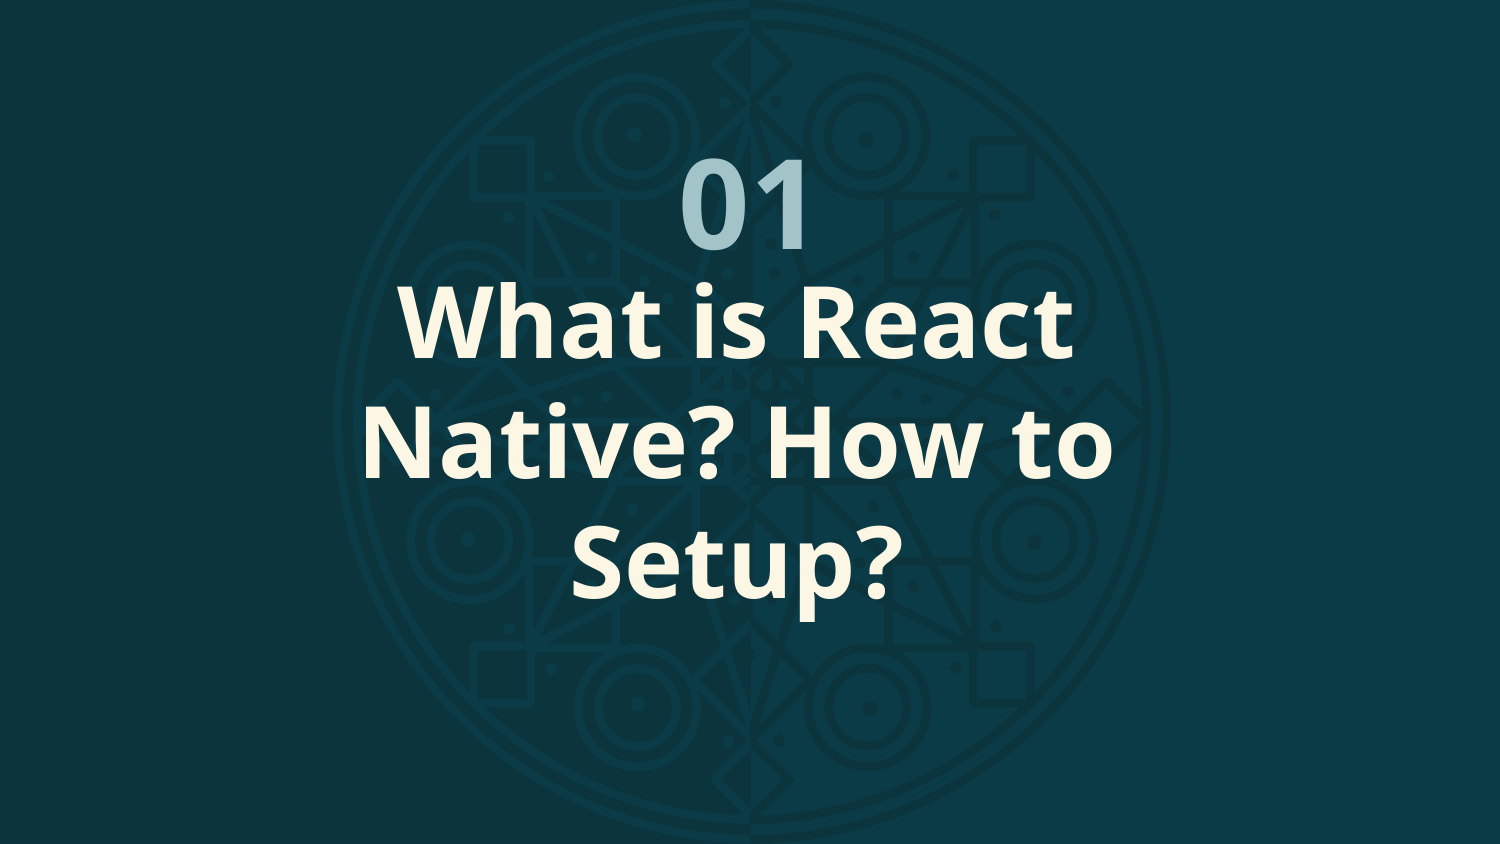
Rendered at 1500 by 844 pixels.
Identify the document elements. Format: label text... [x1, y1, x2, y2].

title 01 [479, 119, 1021, 281]
title What is React Native? How to Setup? [228, 299, 1246, 578]
